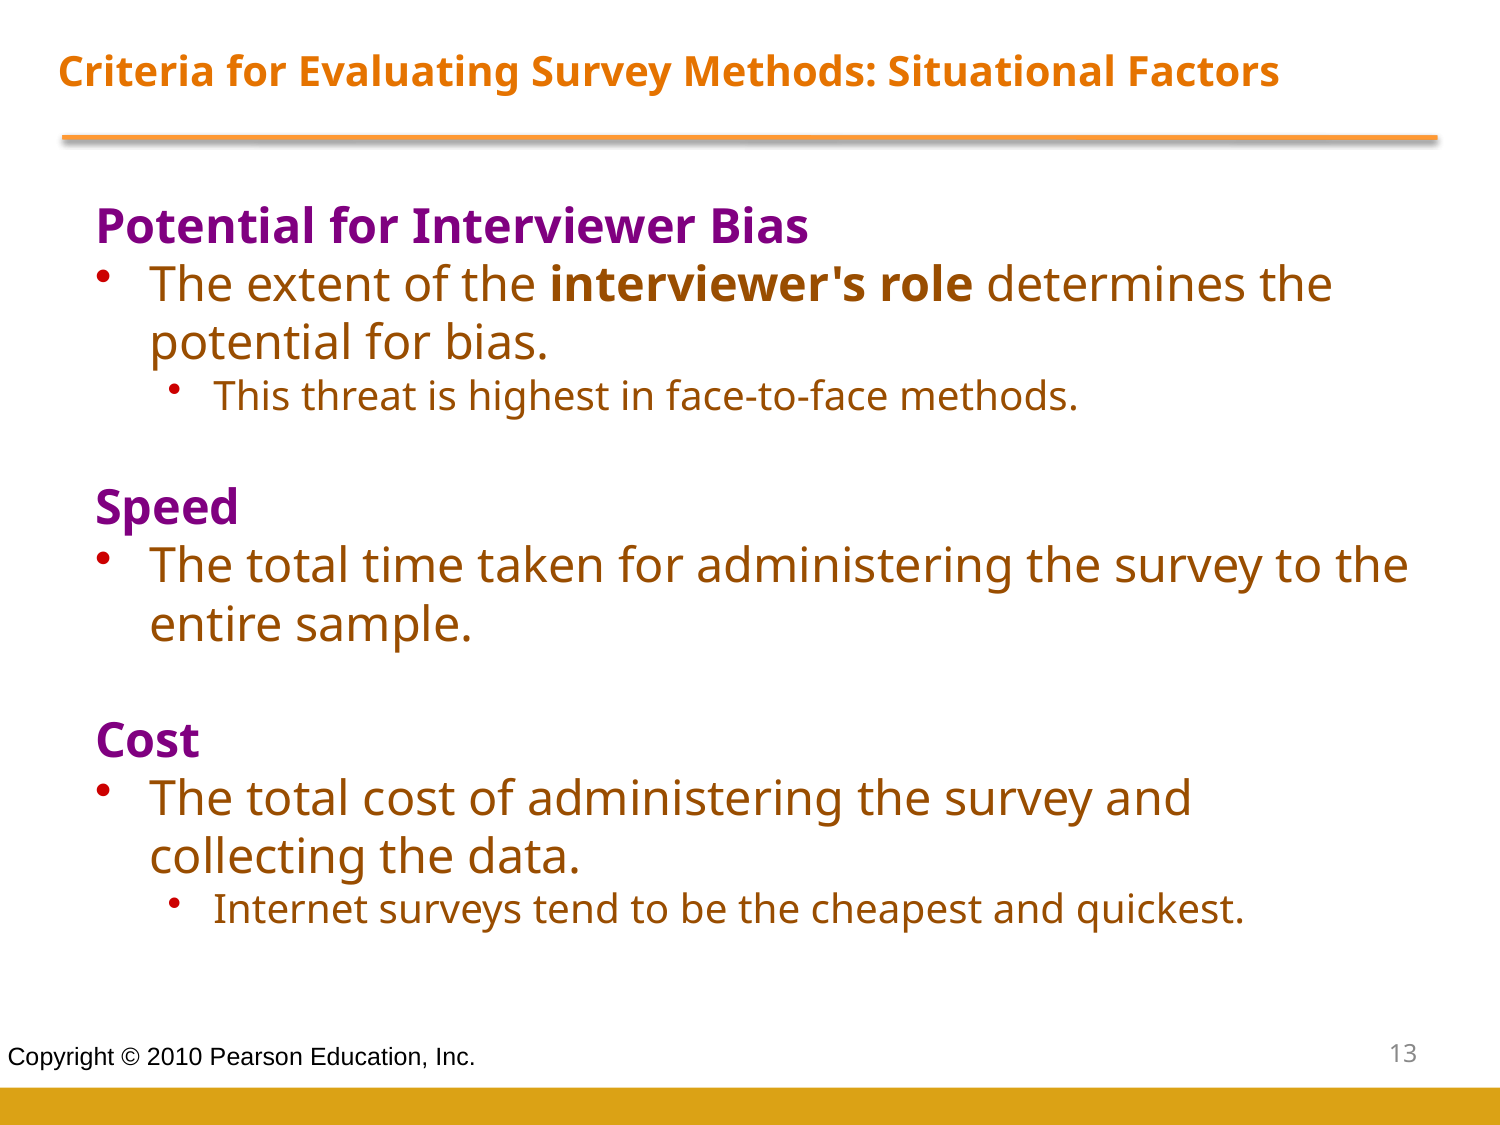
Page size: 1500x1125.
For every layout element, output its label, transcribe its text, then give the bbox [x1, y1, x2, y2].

list Potential for Interviewer Bias The extent of the interviewer's role determines the potential for bias. This threat is highest in face-to-face methods. Speed The total time taken for administering the survey to the entire sample. Cost The total cost of administering the survey and collecting the data. Internet surveys tend to be the cheapest and quickest. [86, 186, 1426, 951]
title Criteria for Evaluating Survey Methods: Situational Factors [49, 36, 1476, 130]
slide_number 13 [1375, 1031, 1426, 1079]
